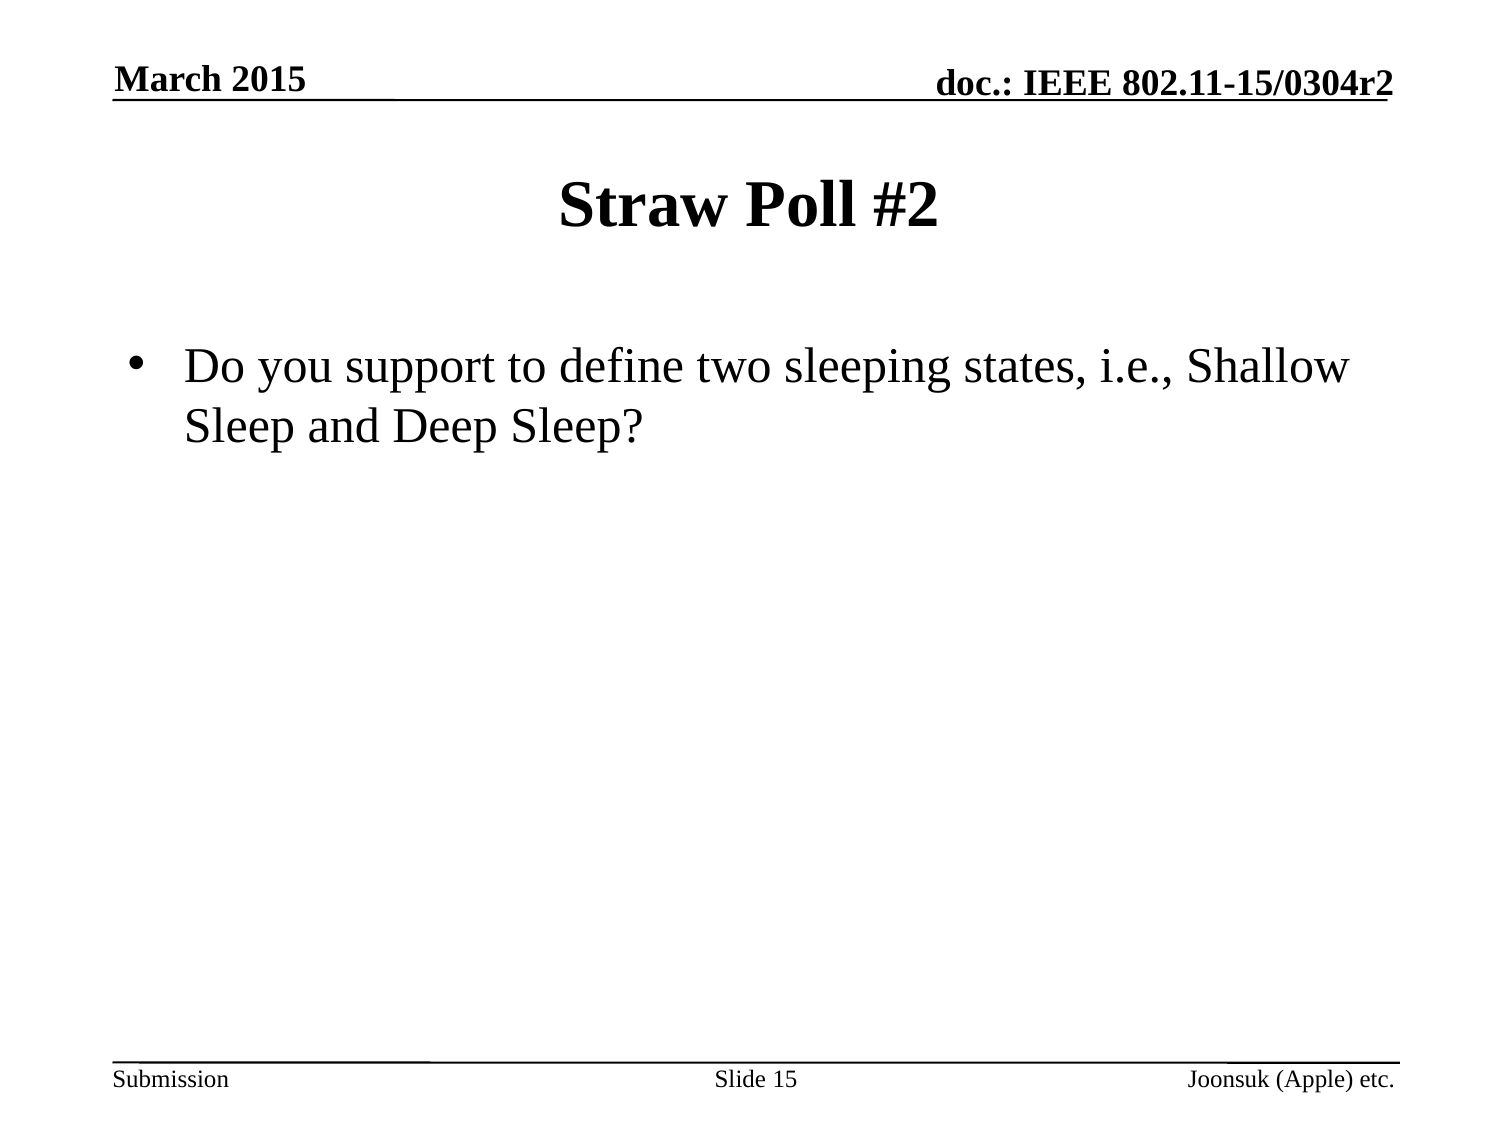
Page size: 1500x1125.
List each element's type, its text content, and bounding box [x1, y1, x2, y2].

title Straw Poll #2 [112, 112, 1388, 288]
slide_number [114, 54, 423, 100]
footer Joonsuk (Apple) etc. [878, 1061, 1402, 1093]
list Do you support to define two sleeping states, i.e., Shallow Sleep and Deep Sleep? [112, 324, 1388, 1000]
slide_number Slide 15 [712, 1061, 800, 1123]
